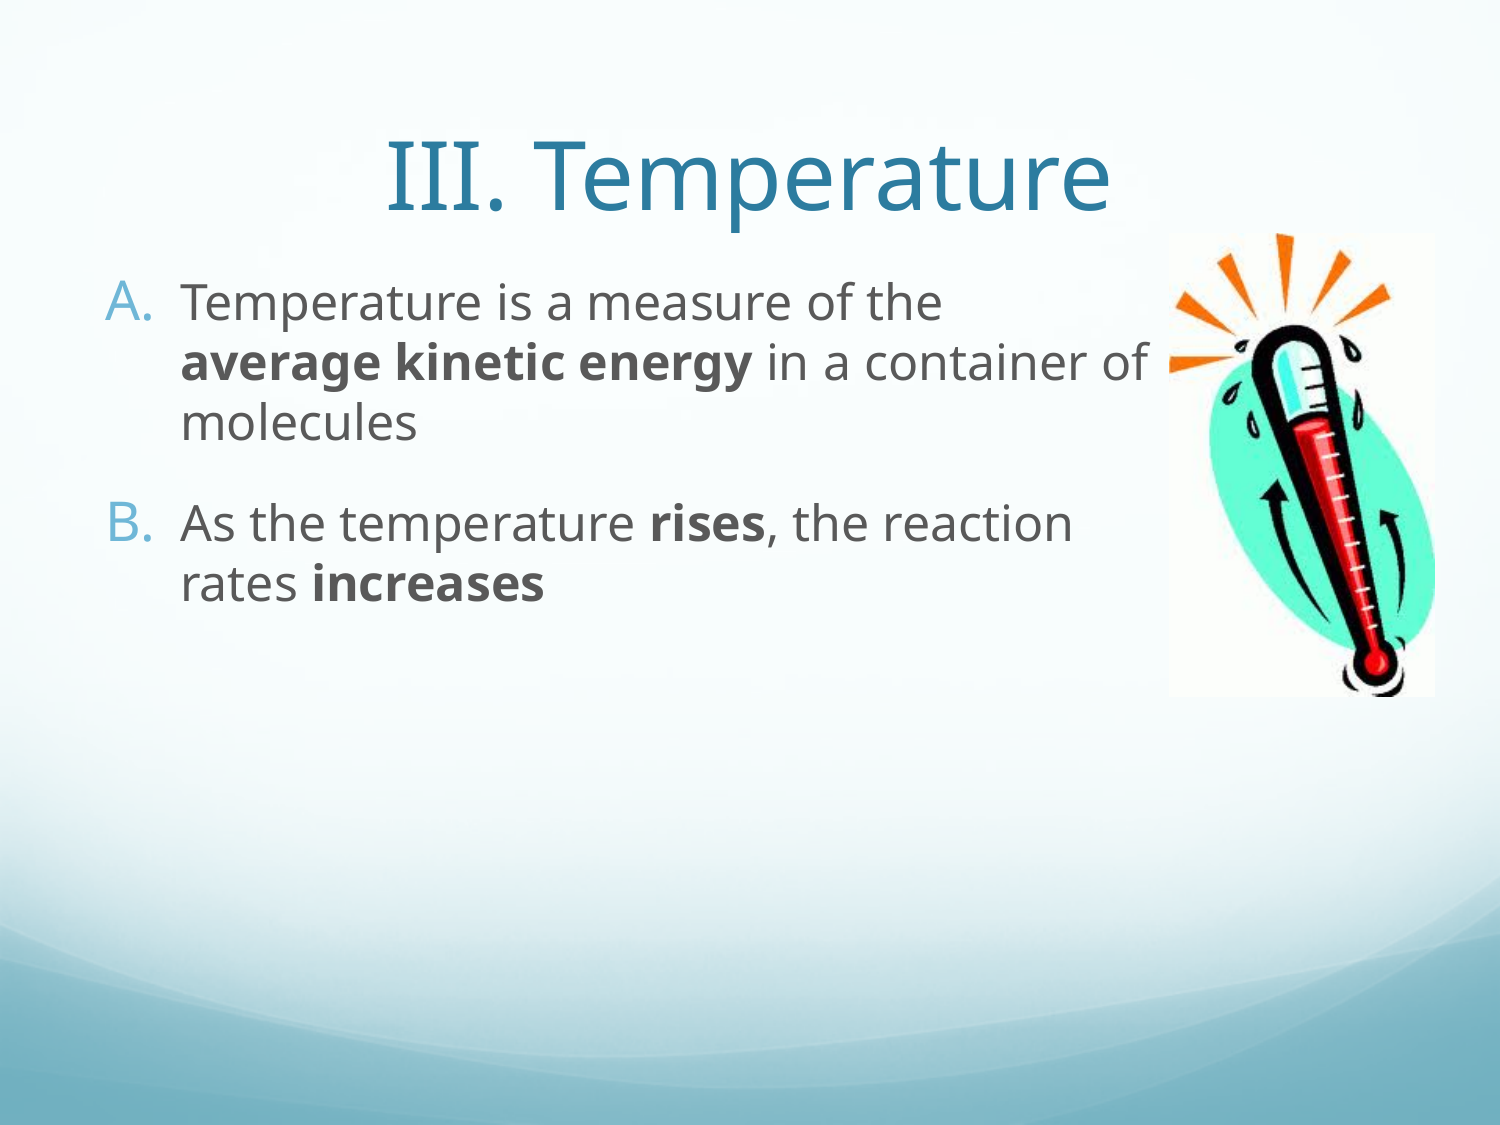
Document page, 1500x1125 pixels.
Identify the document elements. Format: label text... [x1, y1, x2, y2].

list Temperature is a measure of the average kinetic energy in a container of molecules As the temperature rises, the reaction rates increases [90, 262, 1170, 975]
title III. Temperature [90, 17, 1410, 237]
picture [1168, 233, 1436, 697]
